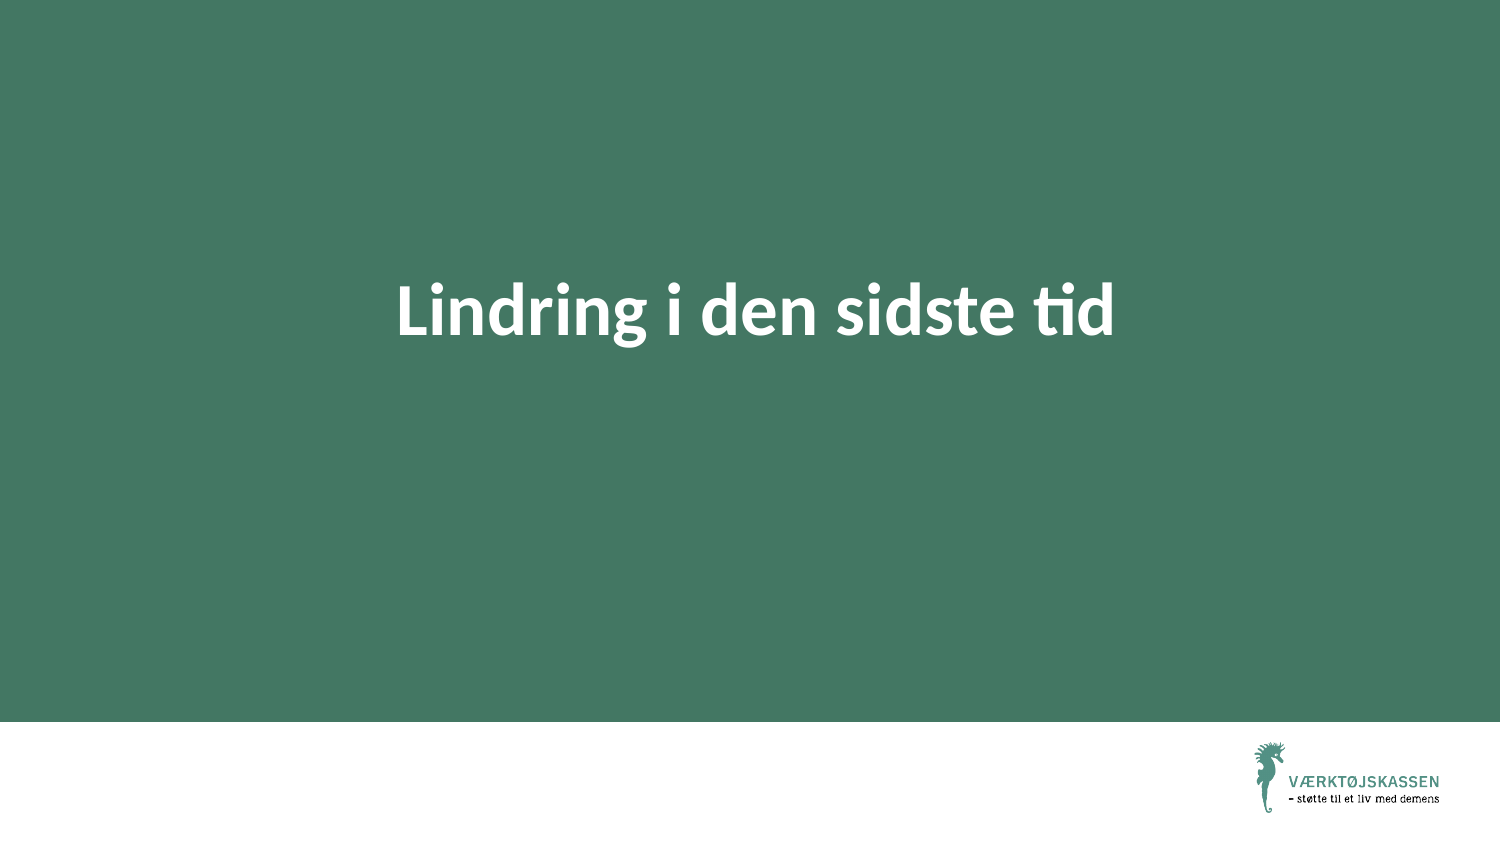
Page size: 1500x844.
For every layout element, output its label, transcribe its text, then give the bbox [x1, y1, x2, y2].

title Lindring i den sidste tid [271, 190, 1229, 422]
picture [1254, 742, 1440, 813]
